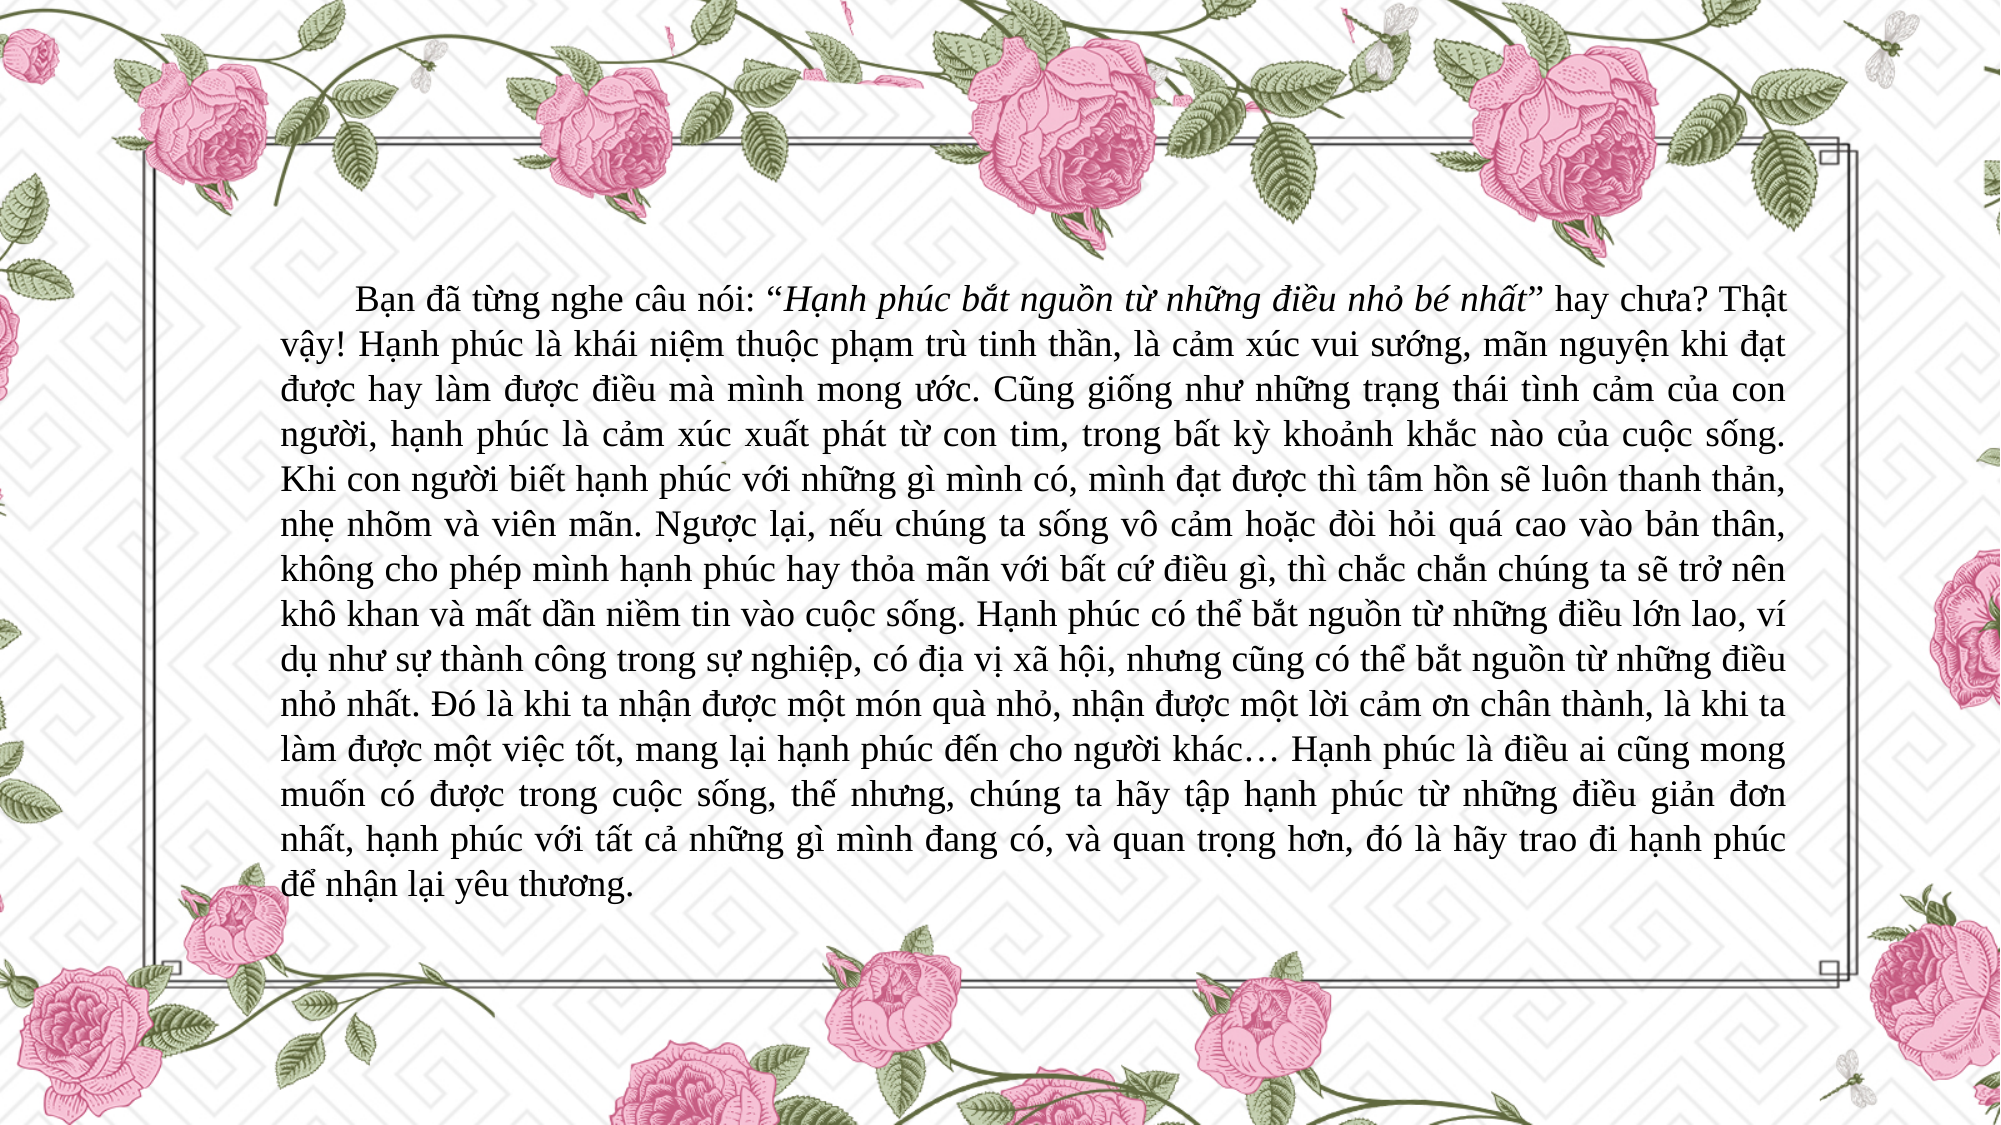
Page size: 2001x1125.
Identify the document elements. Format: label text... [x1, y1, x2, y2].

text_box Bạn đã từng nghe câu nói: “Hạnh phúc bắt nguồn từ những điều nhỏ bé nhất” hay chưa? Thật vậy! Hạnh phúc là khái niệm thuộc phạm trù tinh thần, là cảm xúc vui sướng, mãn nguyện khi đạt được hay làm được điều mà mình mong ước. Cũng giống như những trạng thái tình cảm của con người, hạnh phúc là cảm xúc xuất phát từ con tim, trong bất kỳ khoảnh khắc nào của cuộc sống. Khi con người biết hạnh phúc với những gì mình có, mình đạt được thì tâm hồn sẽ luôn thanh thản, nhẹ nhõm và viên mãn. Ngược lại, nếu chúng ta sống vô cảm hoặc đòi hỏi quá cao vào bản thân, không cho phép mình hạnh phúc hay thỏa mãn với bất cứ điều gì, thì chắc chắn chúng ta sẽ trở nên khô khan và mất dần niềm tin vào cuộc sống. Hạnh phúc có thể bắt nguồn từ những điều lớn lao, ví dụ như sự thành công trong sự nghiệp, có địa vị xã hội, nhưng cũng có thể bắt nguồn từ những điều nhỏ nhất. Đó là khi ta nhận được một món quà nhỏ, nhận được một lời cảm ơn chân thành, là khi ta làm được một việc tốt, mang lại hạnh phúc đến cho người khác… Hạnh phúc là điều ai cũng mong muốn có được trong cuộc sống, thế nhưng, chúng ta hãy tập hạnh phúc từ những điều giản đơn nhất, hạnh phúc với tất cả những gì mình đang có, và quan trọng hơn, đó là hãy trao đi hạnh phúc để nhận lại yêu thương. [265, 267, 1803, 912]
picture [0, 0, 2000, 1125]
